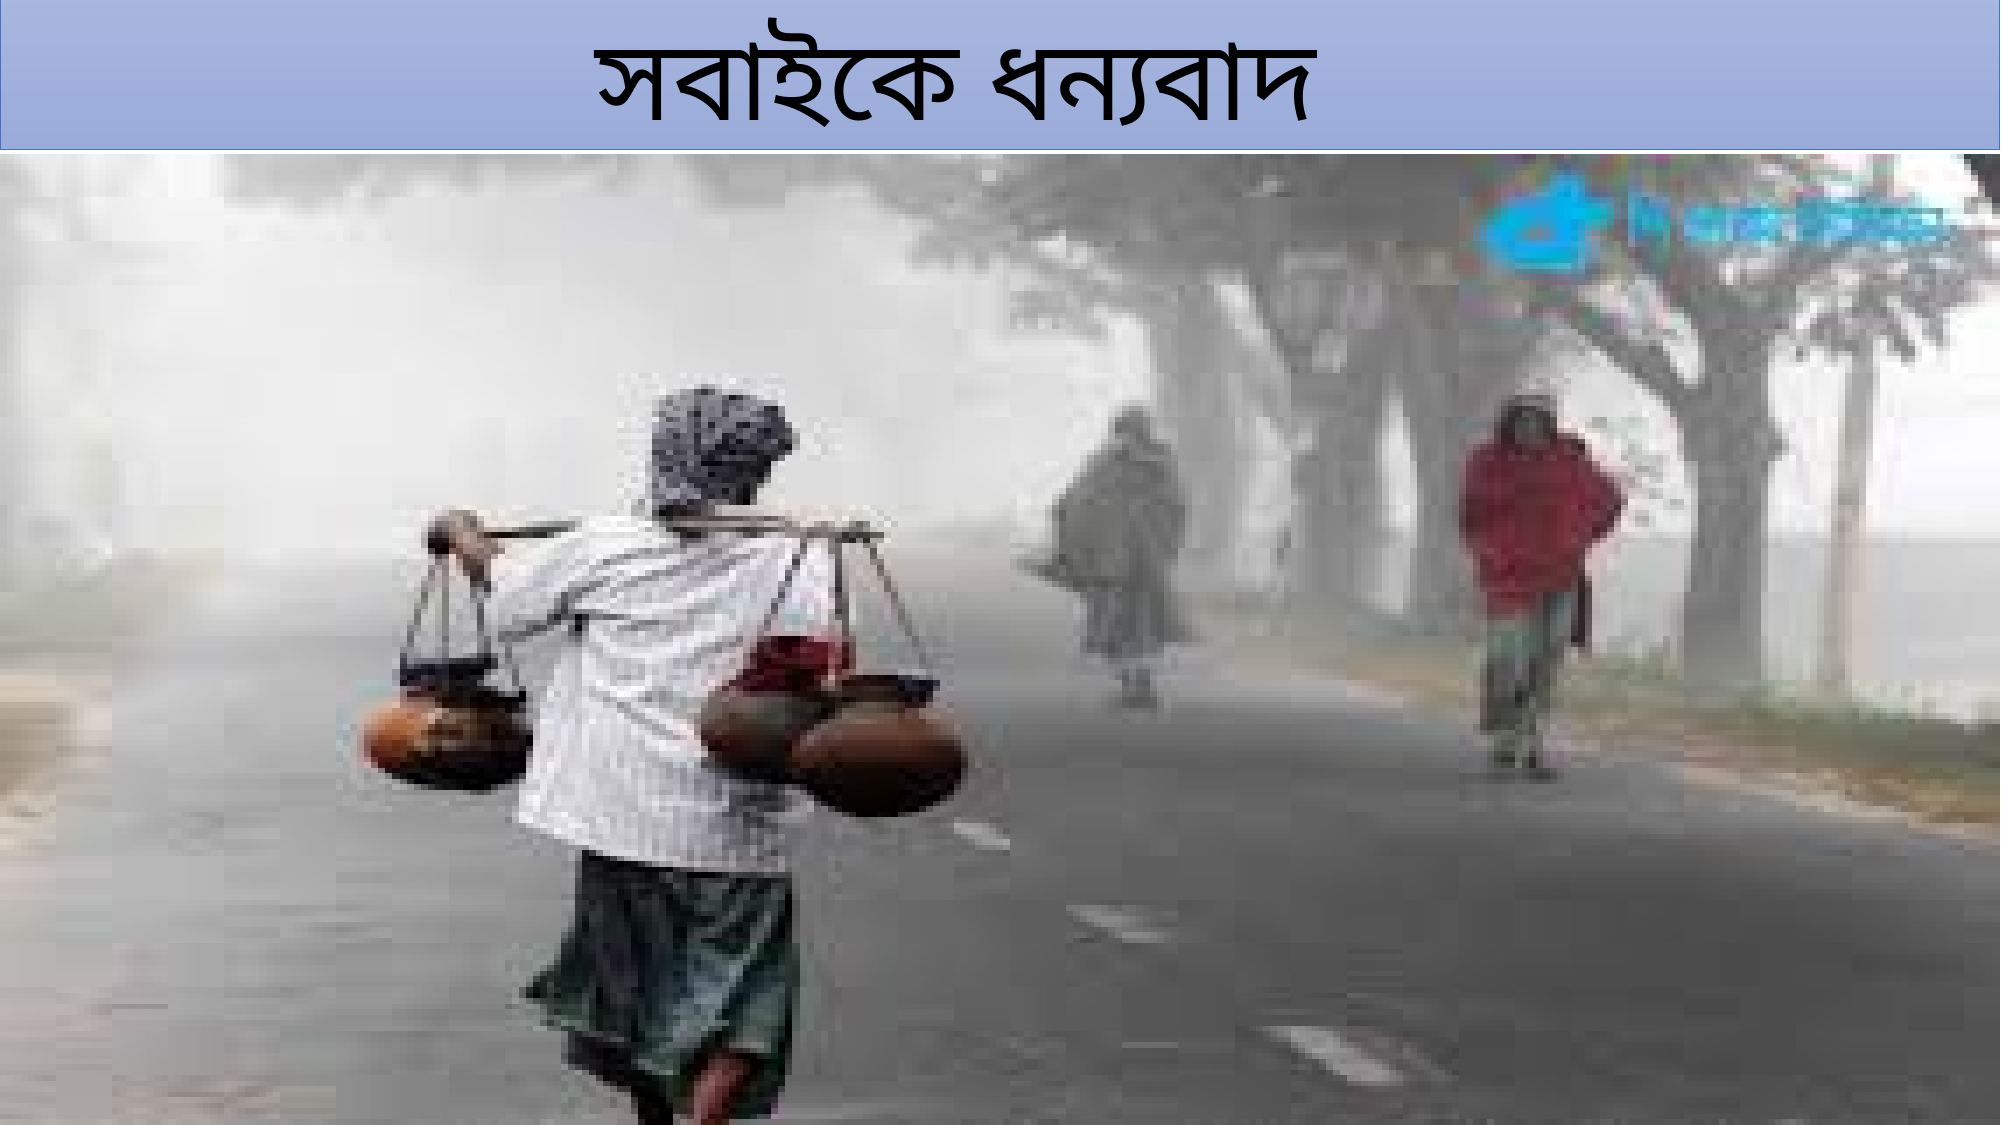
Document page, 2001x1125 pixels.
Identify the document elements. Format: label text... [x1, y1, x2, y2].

picture [0, 154, 2000, 1125]
text_box সবাইকে ধন্যবাদ [0, 0, 2000, 150]
